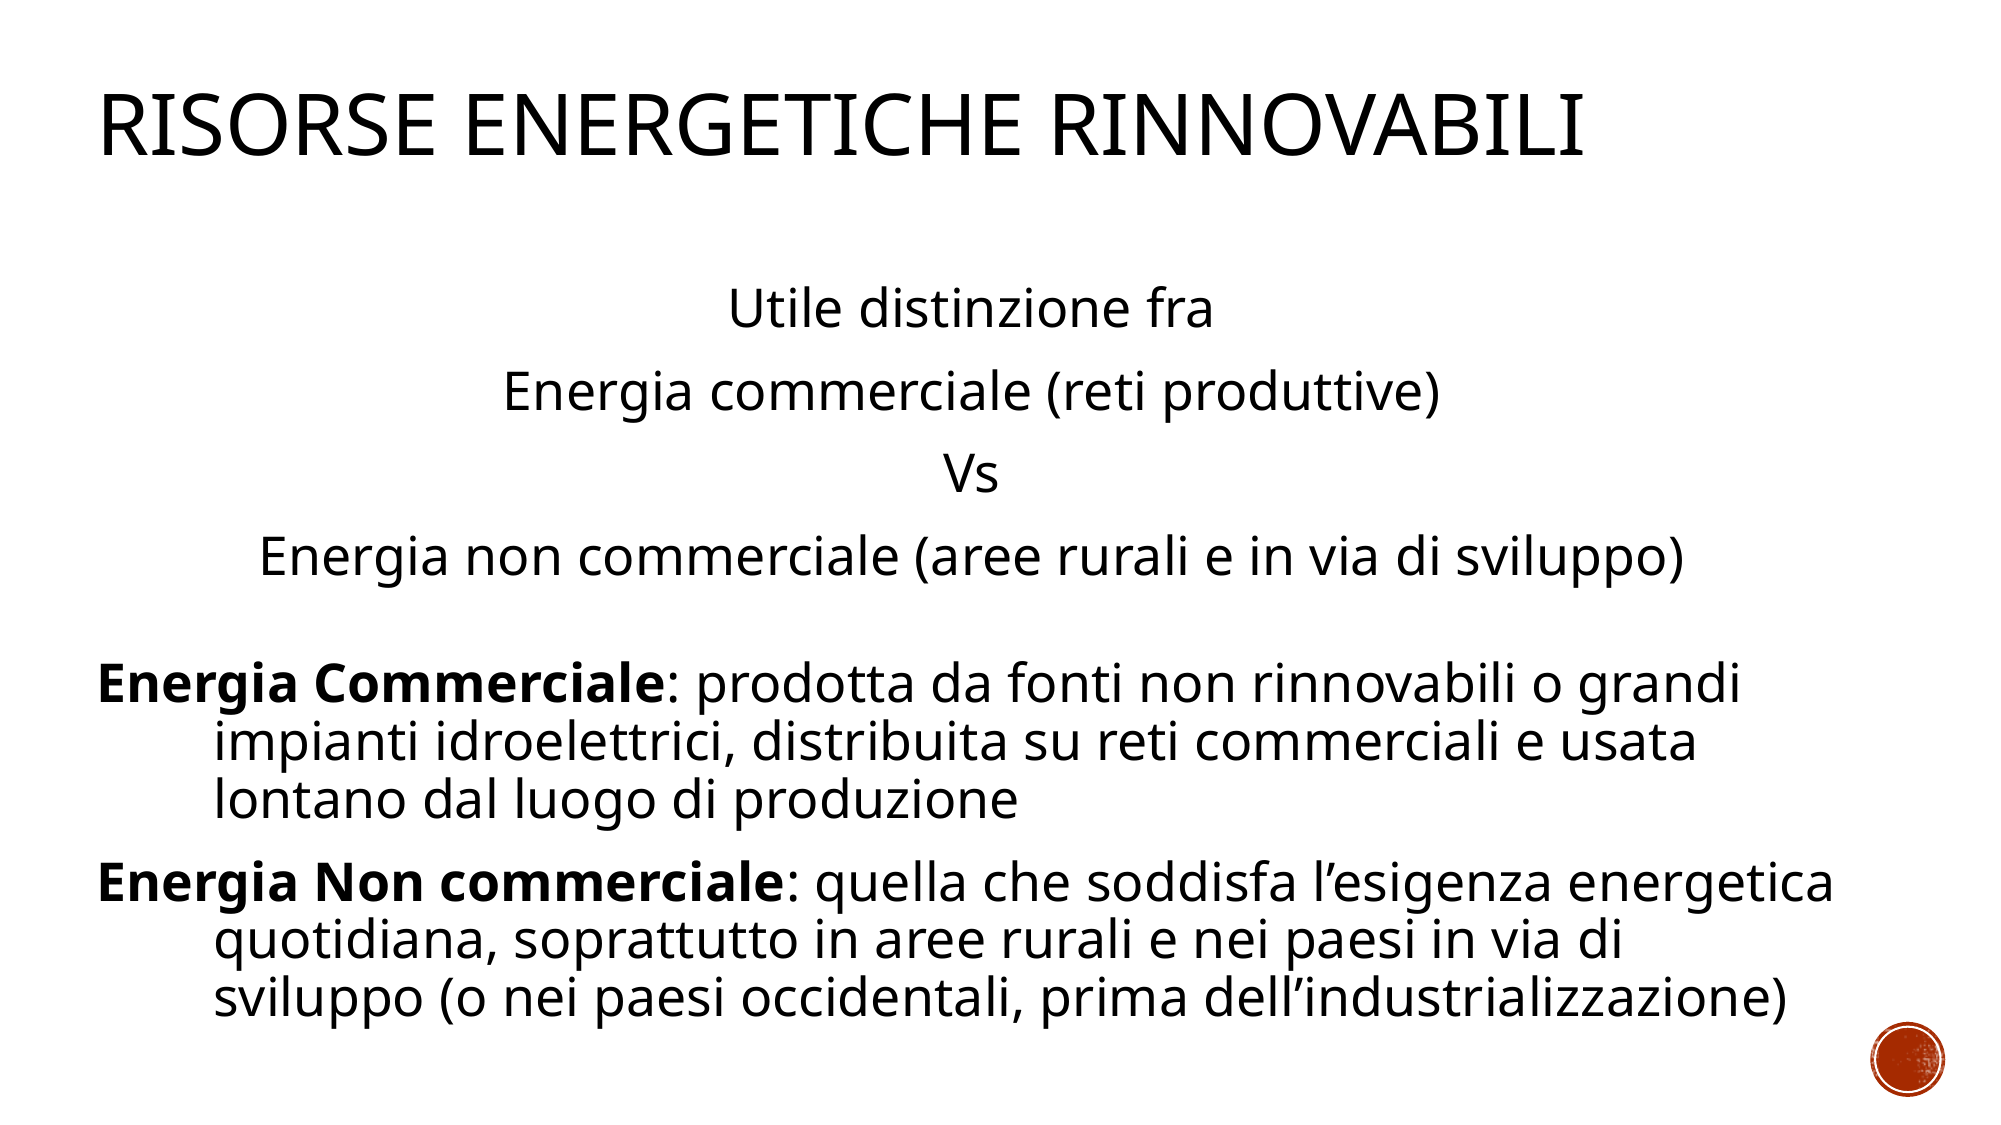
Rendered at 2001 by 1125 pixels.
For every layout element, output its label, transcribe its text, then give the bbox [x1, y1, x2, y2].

title Risorse energetiche rinnovabili [81, 48, 1796, 207]
list Utile distinzione fra Energia commerciale (reti produttive) Vs Energia non commerciale (aree rurali e in via di sviluppo) Energia Commerciale: prodotta da fonti non rinnovabili o grandi impianti idroelettrici, distribuita su reti commerciali e usata lontano dal luogo di produzione Energia Non commerciale: quella che soddisfa l’esigenza energetica quotidiana, soprattutto in aree rurali e nei paesi in via di sviluppo (o nei paesi occidentali, prima dell’industrializzazione) [81, 273, 1863, 1053]
